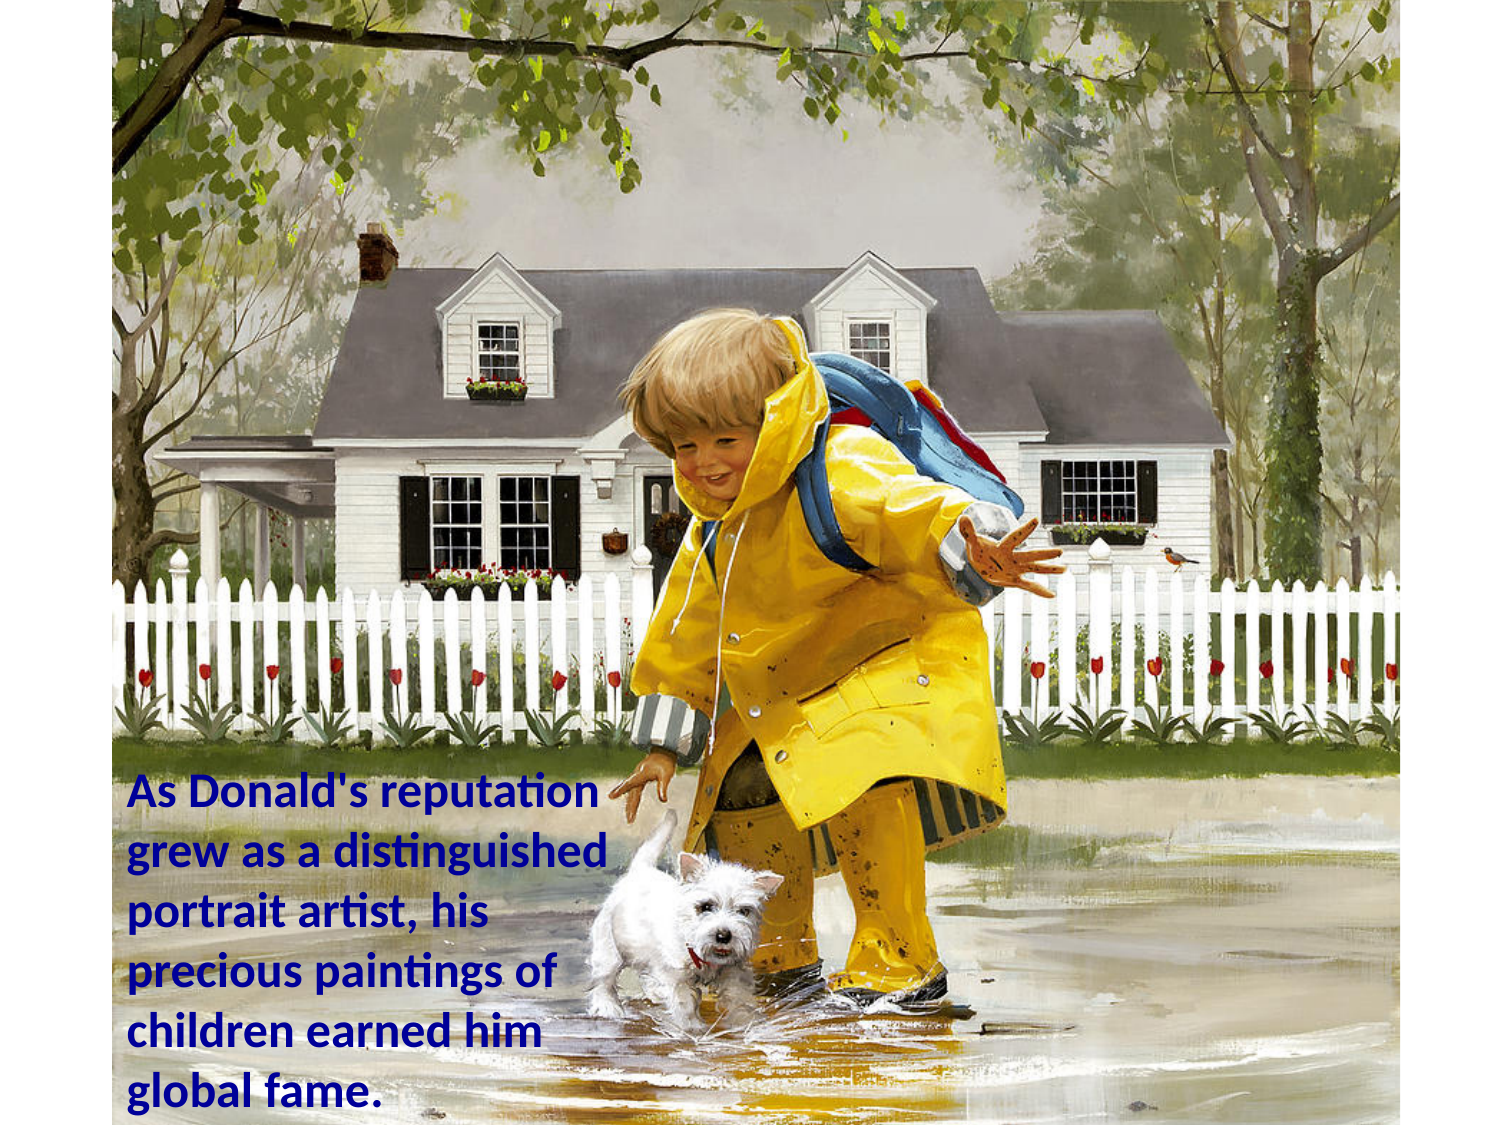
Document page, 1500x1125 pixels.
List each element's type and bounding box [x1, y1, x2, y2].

picture [111, 0, 1401, 1125]
